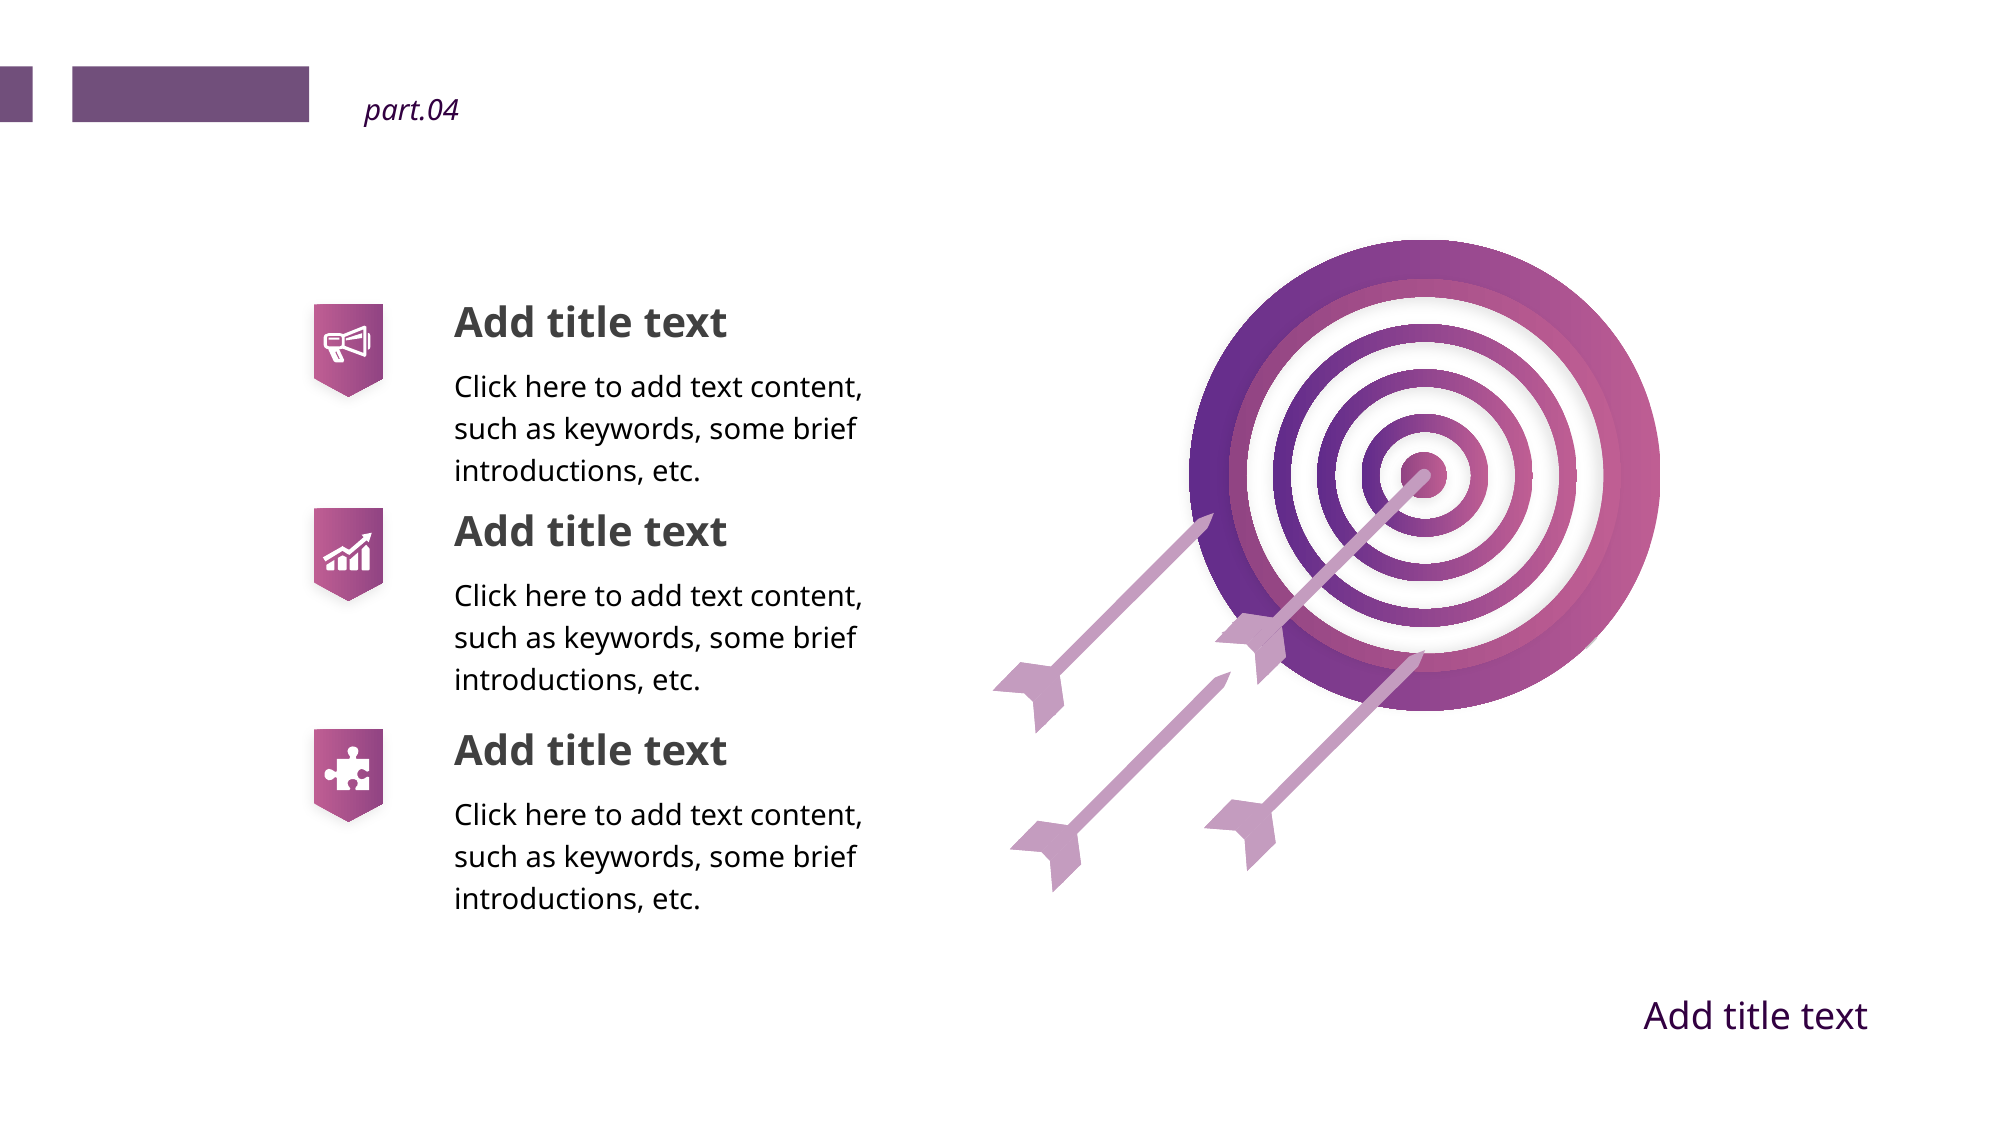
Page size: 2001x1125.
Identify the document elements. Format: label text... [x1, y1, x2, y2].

text_box [324, 746, 370, 791]
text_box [323, 325, 371, 363]
text_box [313, 729, 325, 743]
text_box [313, 794, 384, 822]
text_box [369, 304, 384, 319]
text_box [0, 65, 34, 123]
text_box [1251, 307, 1591, 647]
text_box [373, 508, 384, 520]
text_box [1401, 452, 1448, 498]
text_box Add title text [1629, 962, 1940, 1045]
text_box [313, 304, 330, 323]
text_box [307, 721, 390, 816]
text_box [1204, 650, 1426, 871]
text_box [992, 512, 1214, 734]
text_box [313, 508, 326, 524]
text_box [308, 501, 391, 595]
text_box [1317, 369, 1533, 582]
text_box Add title text [439, 716, 748, 782]
text_box [1273, 324, 1577, 627]
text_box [1214, 468, 1431, 685]
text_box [1009, 734, 1231, 893]
text_box [1229, 279, 1622, 672]
text_box [361, 544, 370, 571]
text_box [370, 576, 384, 590]
text_box [1189, 239, 1661, 711]
text_box Click here to add text content, such as keywords, some brief introductions, etc. [439, 563, 941, 704]
text_box Click here to add text content, such as keywords, some brief introductions, etc. [439, 354, 941, 495]
text_box Click here to add text content, such as keywords, some brief introductions, etc. [439, 782, 941, 923]
text_box [349, 552, 359, 571]
text_box [308, 299, 391, 394]
text_box Add title text [439, 288, 748, 353]
text_box part.04 [349, 84, 683, 134]
text_box [1362, 414, 1489, 537]
text_box [322, 532, 372, 562]
text_box [372, 729, 384, 743]
text_box [341, 393, 354, 397]
text_box [326, 559, 335, 571]
text_box [313, 370, 323, 384]
text_box Add title text [439, 497, 748, 563]
text_box [71, 65, 310, 123]
text_box [337, 555, 347, 571]
text_box [313, 572, 367, 601]
